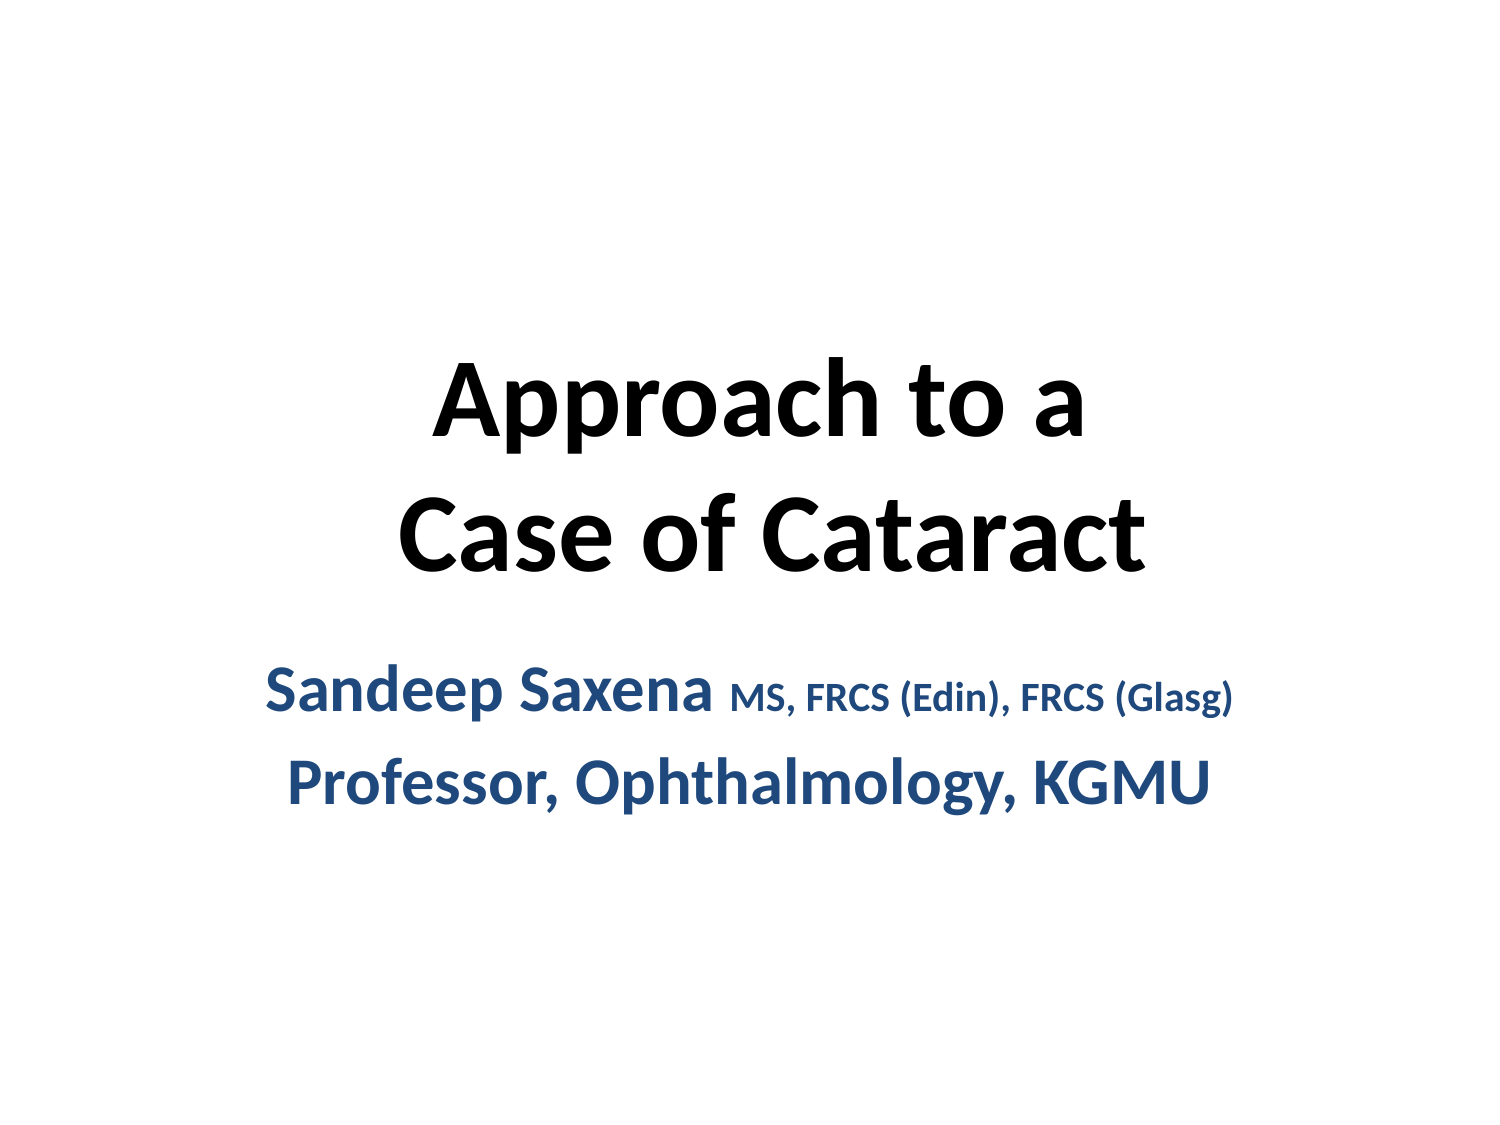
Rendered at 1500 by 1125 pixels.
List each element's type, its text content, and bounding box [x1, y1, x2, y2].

title Approach to a Case of Cataract [135, 338, 1411, 580]
subtitle Sandeep Saxena MS, FRCS (Edin), FRCS (Glasg) Professor, Ophthalmology, KGMU [225, 637, 1275, 925]
